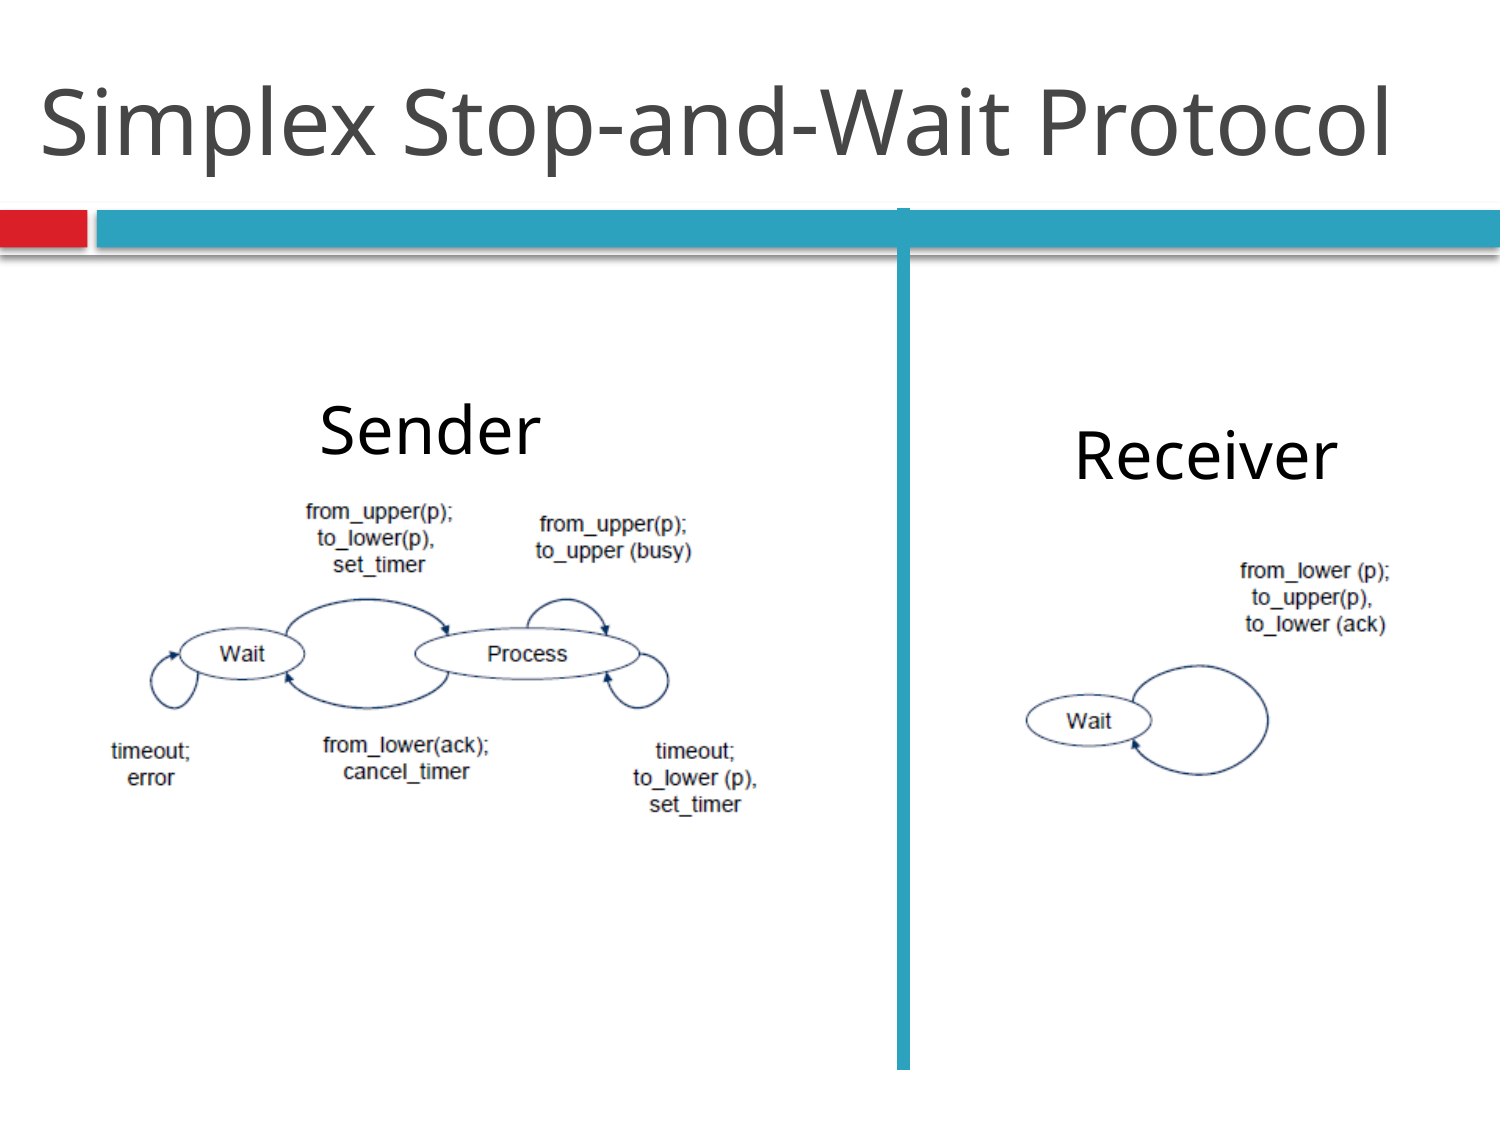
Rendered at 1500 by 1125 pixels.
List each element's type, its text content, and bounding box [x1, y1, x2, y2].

text_box Receiver [958, 405, 1455, 501]
picture [997, 558, 1416, 853]
text_box Sender [182, 380, 679, 476]
title Simplex Stop-and-Wait Protocol [24, 37, 1475, 200]
picture [64, 491, 797, 853]
